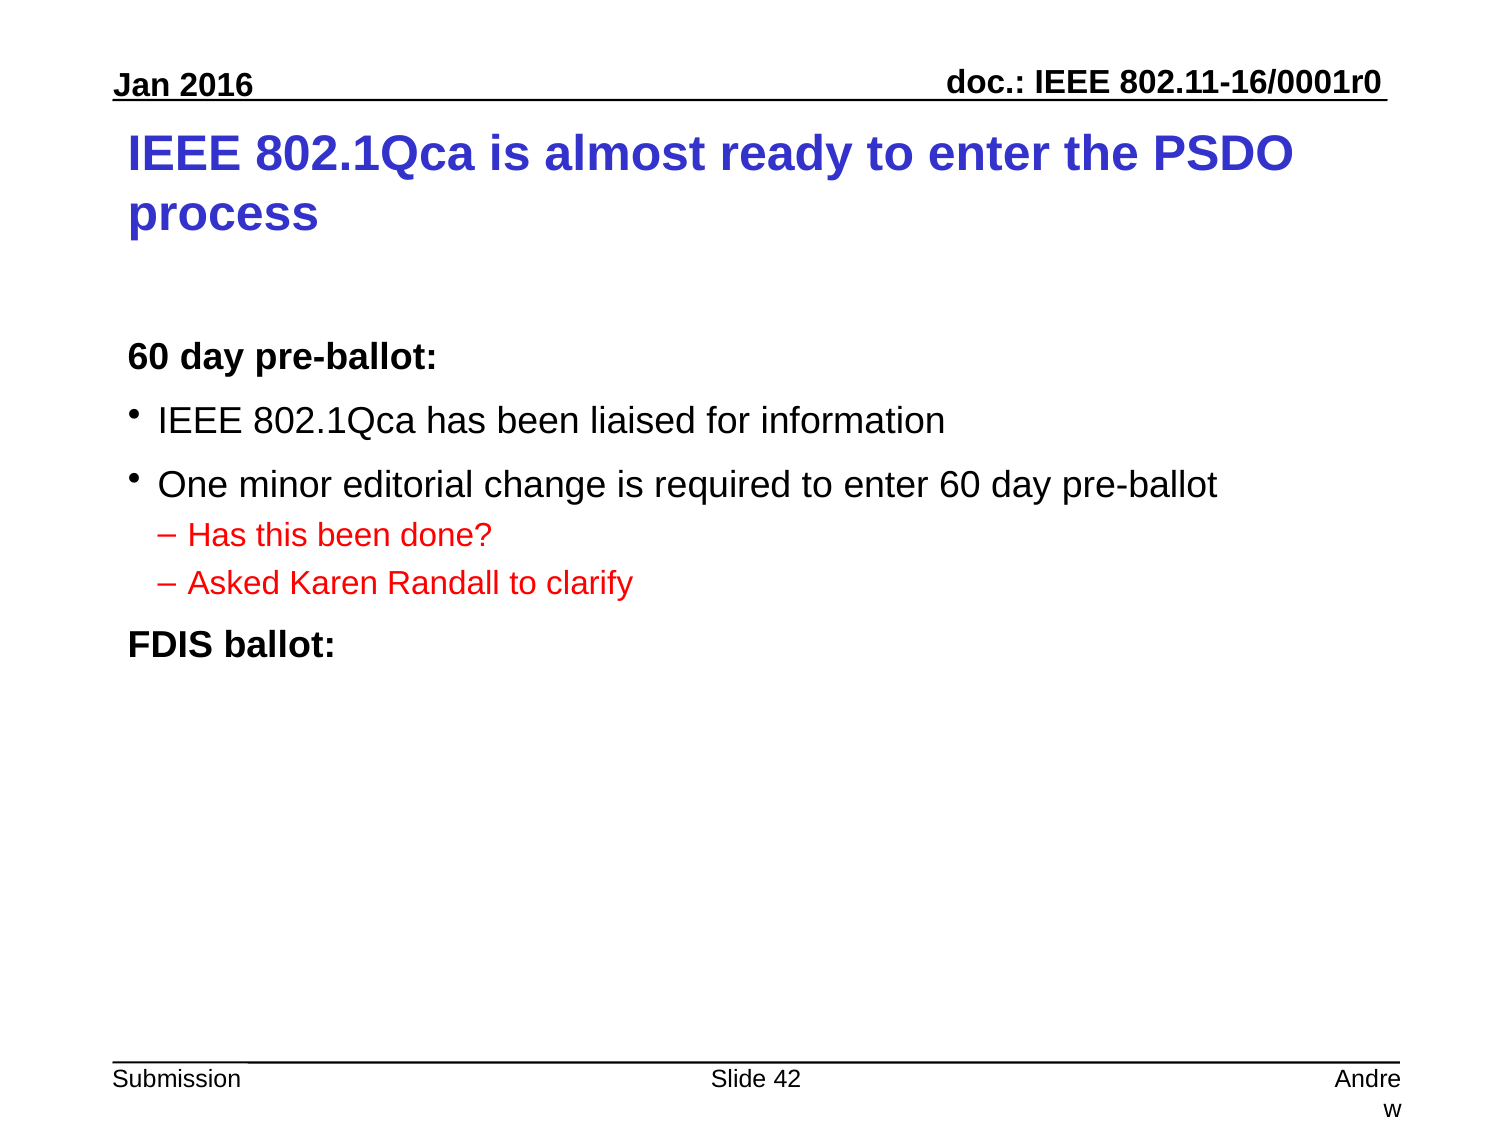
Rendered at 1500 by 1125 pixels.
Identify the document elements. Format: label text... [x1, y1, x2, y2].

title IEEE 802.1Qca is almost ready to enter the PSDO process [112, 112, 1388, 288]
slide_number Slide 42 [709, 1061, 803, 1093]
footer Andrew Myles, Cisco [1320, 1061, 1402, 1093]
list 60 day pre-ballot: IEEE 802.1Qca has been liaised for information One minor editorial change is required to enter 60 day pre-ballot Has this been done? Asked Karen Randall to clarify FDIS ballot: [112, 324, 1388, 1000]
